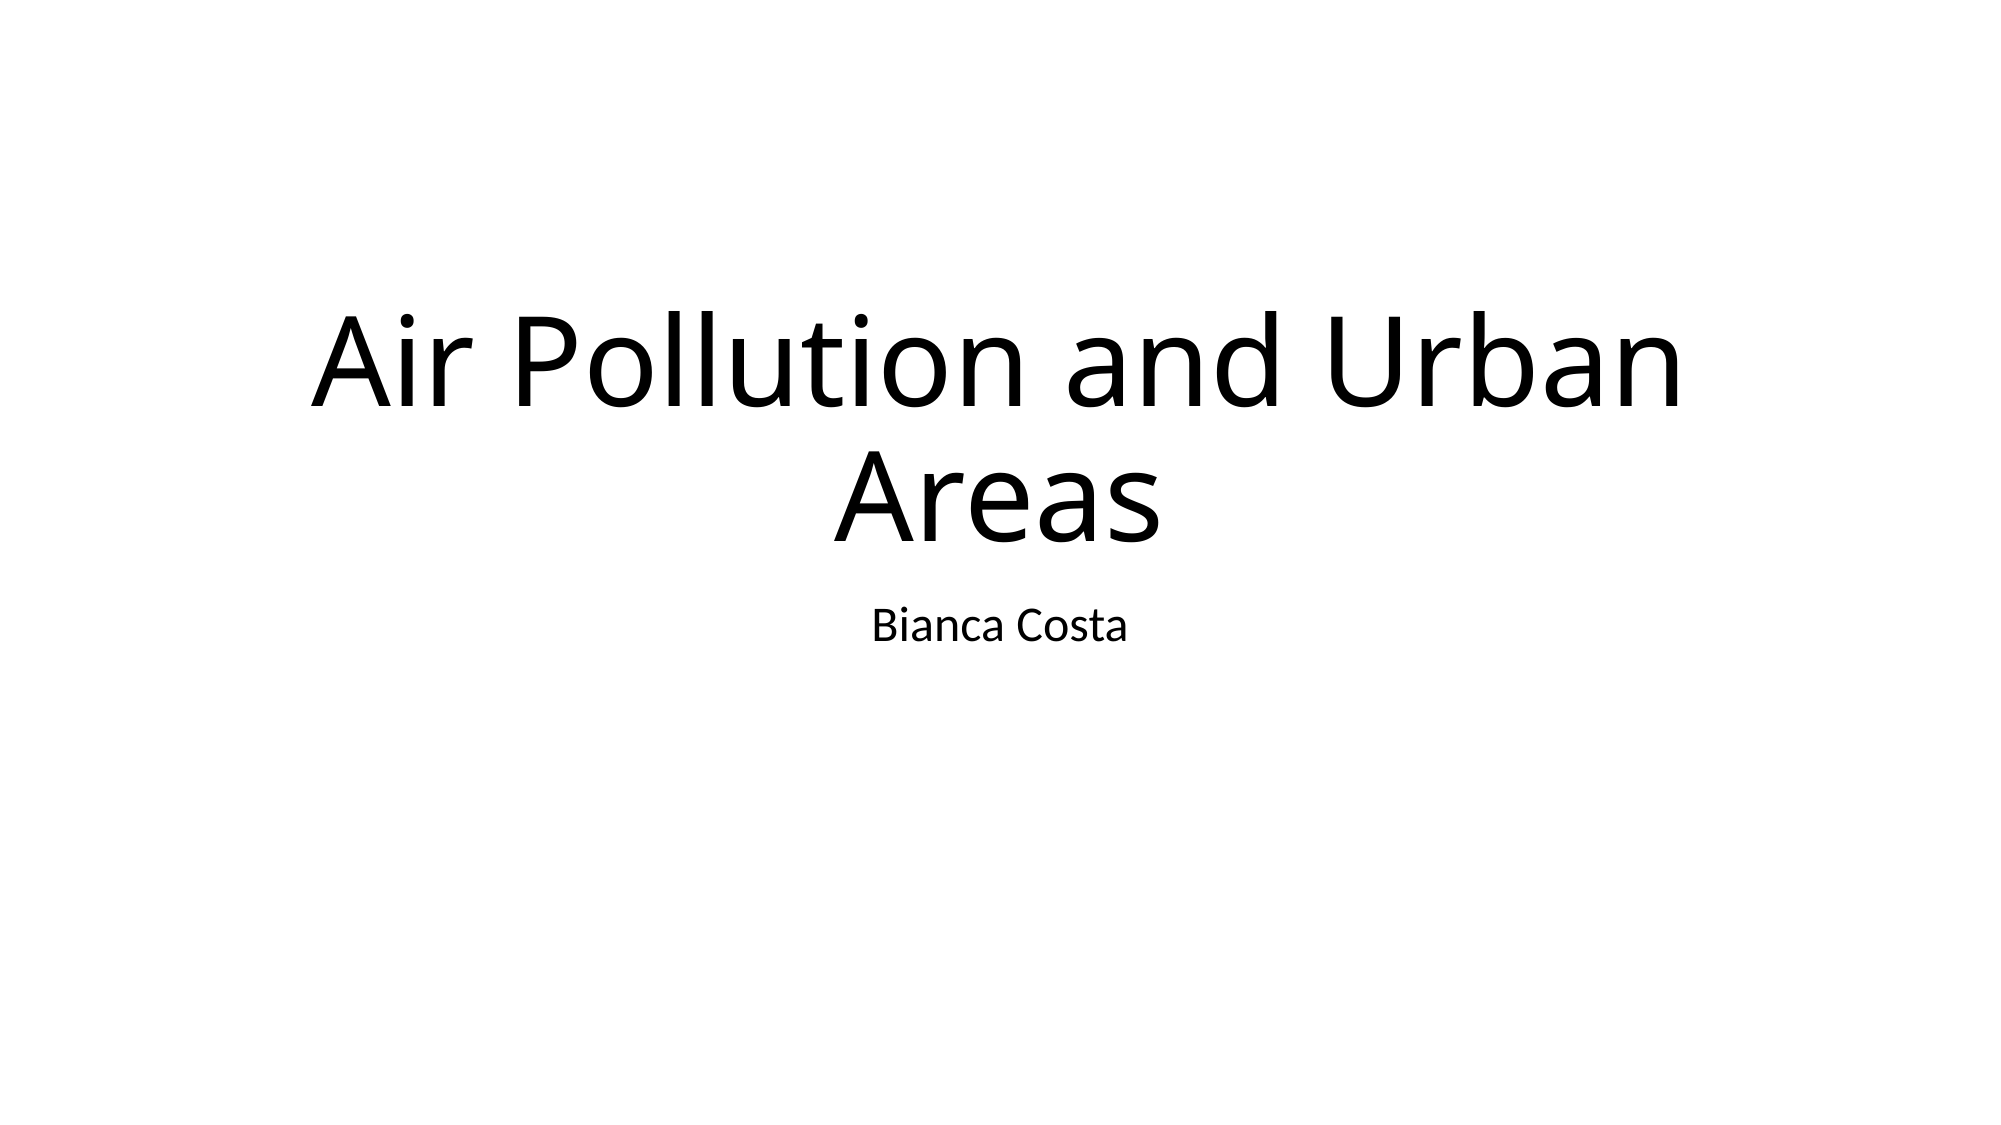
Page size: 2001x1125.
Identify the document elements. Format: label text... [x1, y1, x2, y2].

subtitle Bianca Costa [249, 590, 1750, 863]
title Air Pollution and Urban Areas [249, 184, 1750, 576]
